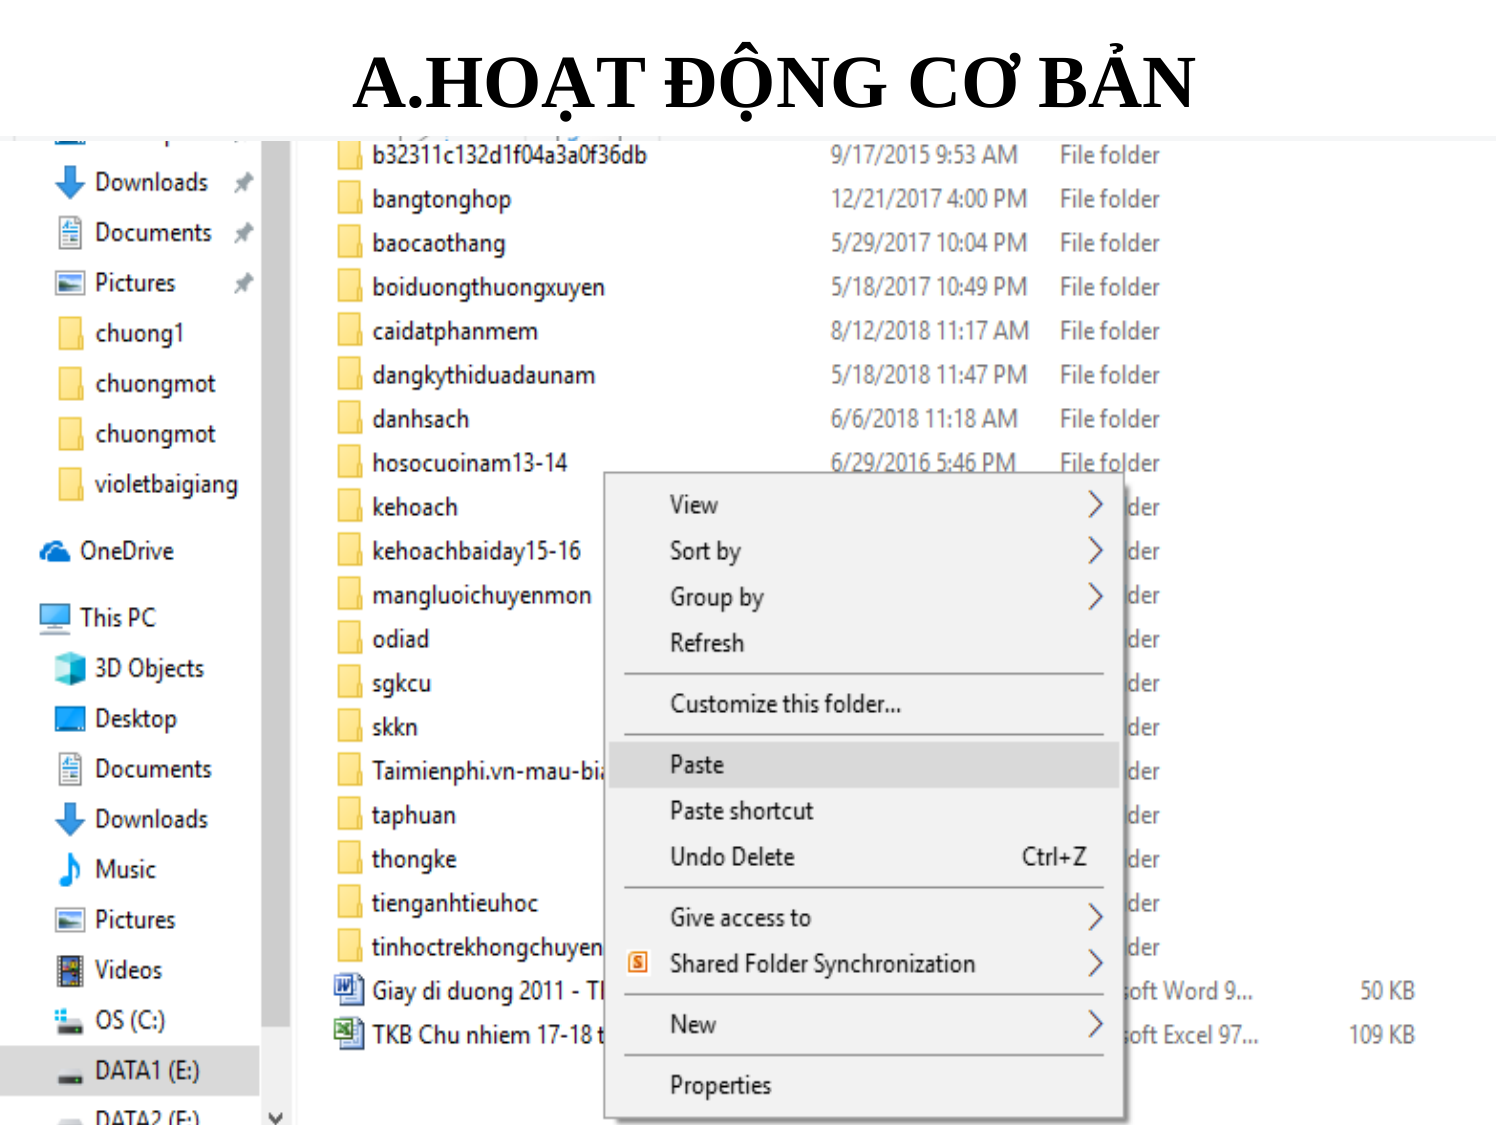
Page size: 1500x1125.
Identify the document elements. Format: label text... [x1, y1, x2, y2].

picture [0, 136, 1496, 1125]
text_box A.HOẠT ĐỘNG CƠ BẢN [99, 24, 1450, 130]
